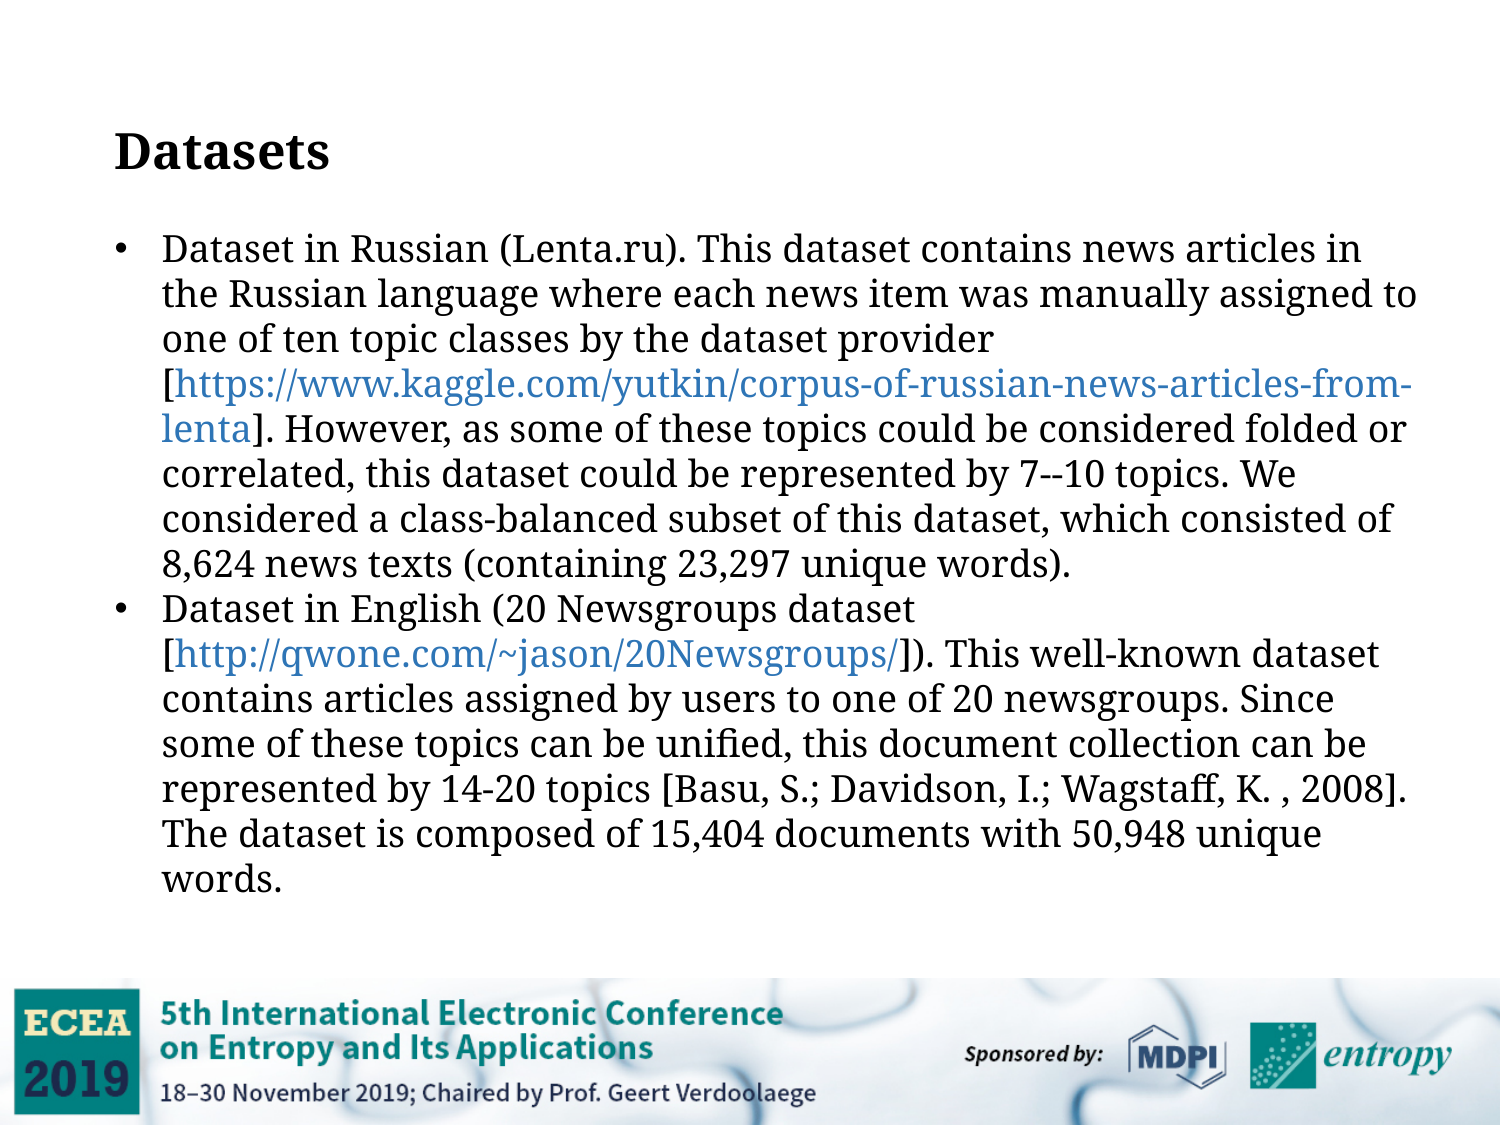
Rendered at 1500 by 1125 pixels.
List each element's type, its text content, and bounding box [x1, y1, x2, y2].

text_box Datasets Dataset in Russian (Lenta.ru). This dataset contains news articles in the Russian language where each news item was manually assigned to one of ten topic classes by the dataset provider [https://www.kaggle.com/yutkin/corpus-of-russian-news-articles-from-lenta]. However, as some of these topics could be considered folded or correlated, this dataset could be represented by 7--10 topics. We considered a class-balanced subset of this dataset, which consisted of 8,624 news texts (containing 23,297 unique words). Dataset in English (20 Newsgroups dataset [http://qwone.com/~jason/20Newsgroups/]). This well-known dataset contains articles assigned by users to one of 20 newsgroups. Since some of these topics can be unified, this document collection can be represented by 14-20 topics [Basu, S.; Davidson, I.; Wagstaff, K. , 2008]. The dataset is composed of 15,404 documents with 50,948 unique words. [99, 112, 1438, 953]
picture [0, 978, 1500, 1125]
